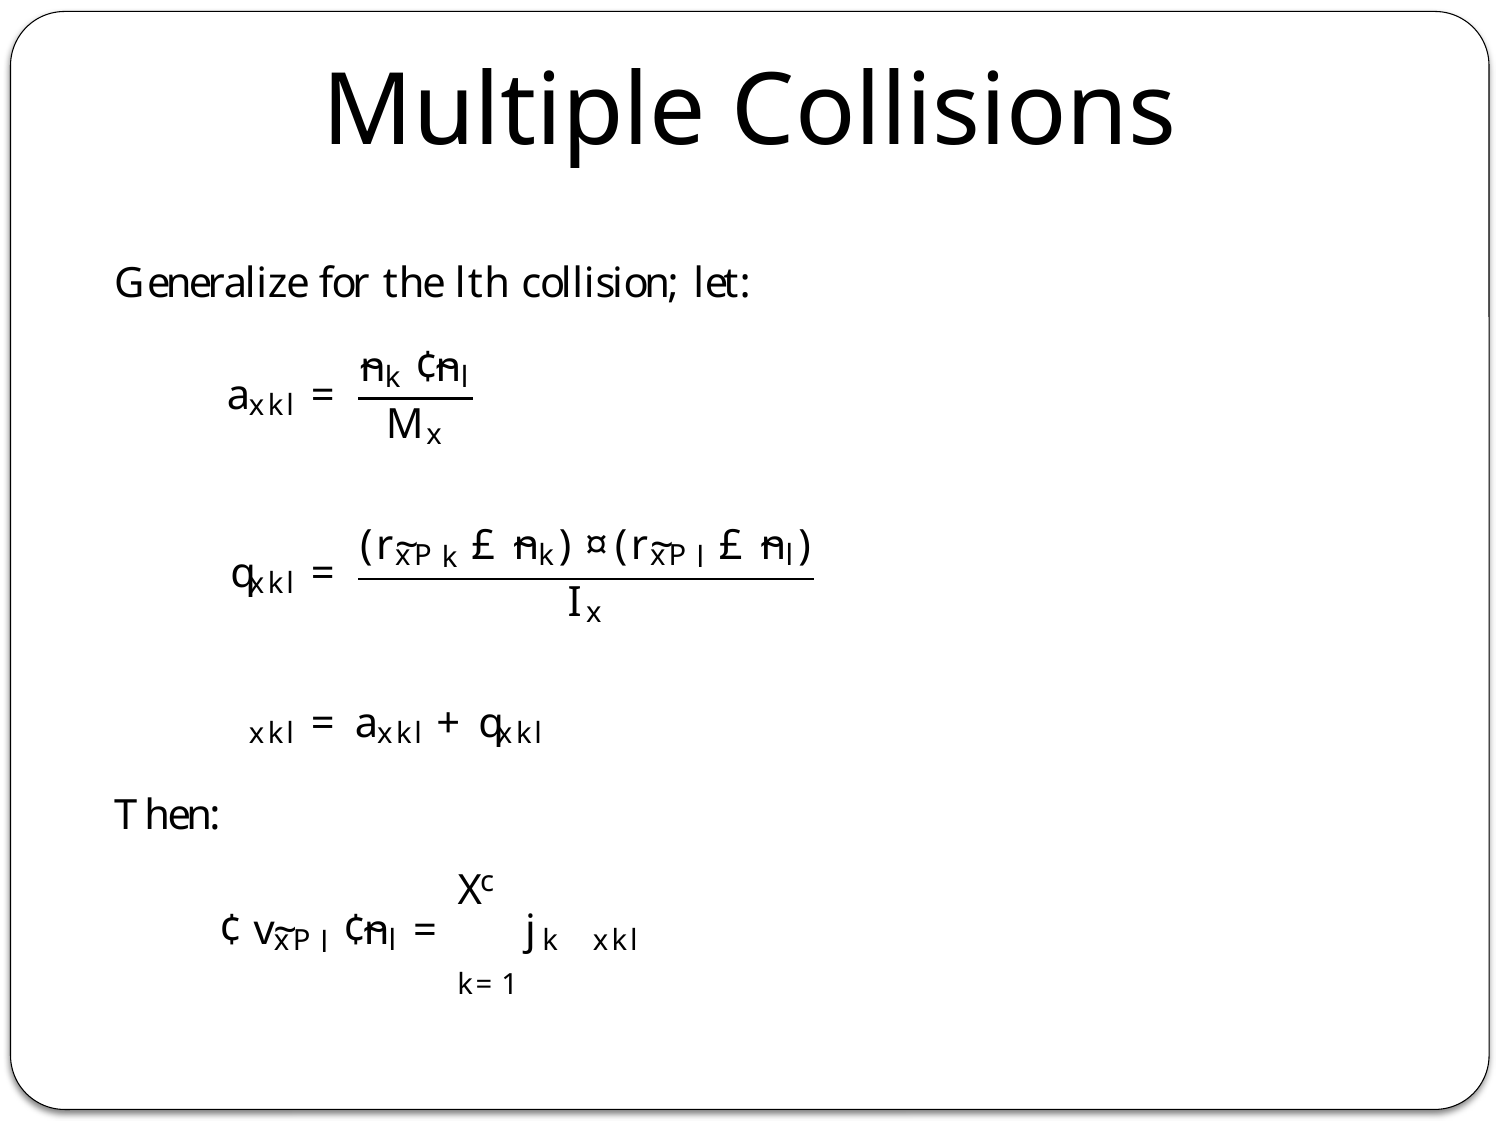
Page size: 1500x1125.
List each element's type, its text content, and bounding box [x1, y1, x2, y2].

text_box Multiple Collisions [0, 37, 1500, 173]
picture [112, 262, 819, 998]
